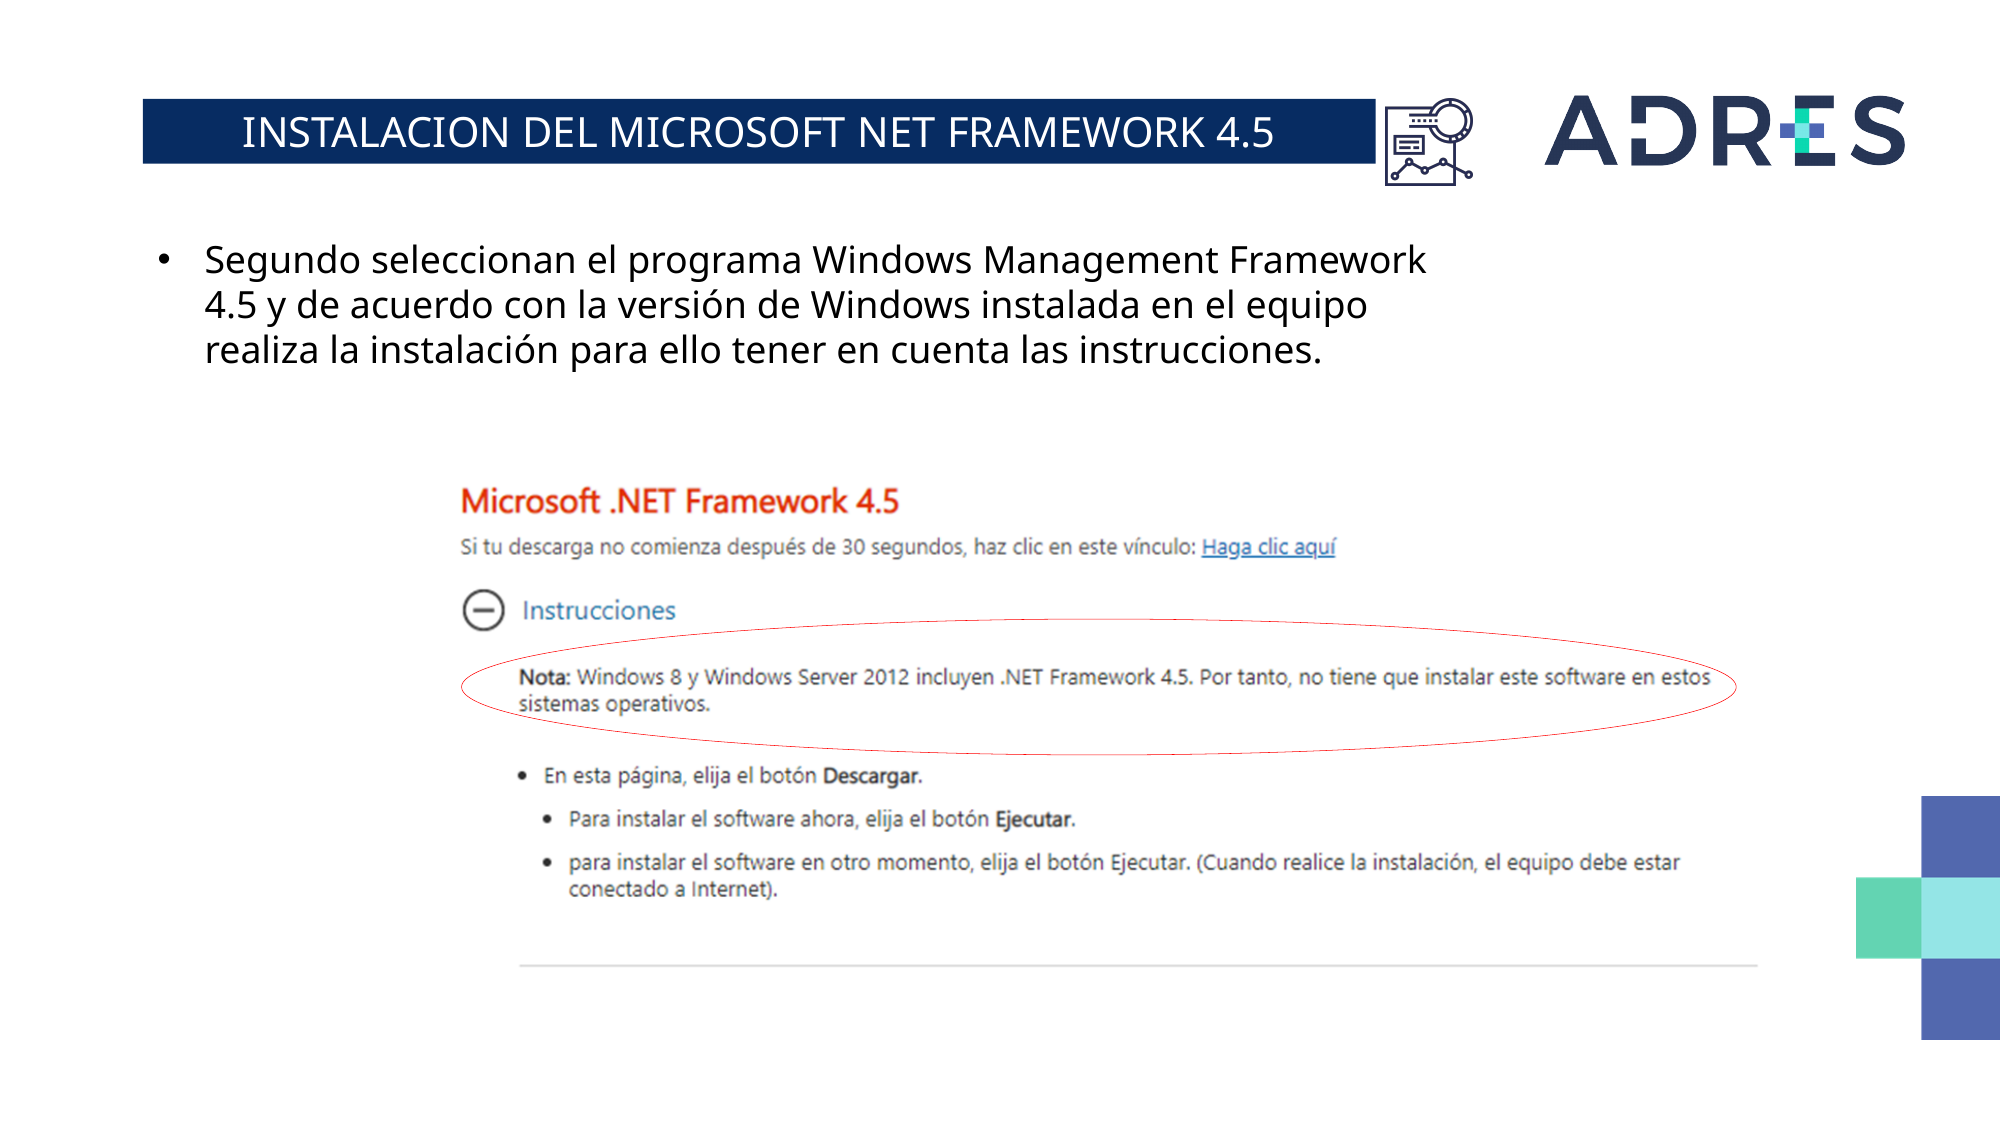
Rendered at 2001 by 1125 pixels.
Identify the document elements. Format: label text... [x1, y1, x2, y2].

picture [1532, 79, 1917, 182]
text_box INSTALACION DEL MICROSOFT NET FRAMEWORK 4.5 [142, 98, 1376, 164]
text_box Segundo seleccionan el programa Windows Management Framework 4.5 y de acuerdo con la versión de Windows instalada en el equipo realiza la instalación para ello tener en cuenta las instrucciones. [142, 229, 1473, 379]
picture [308, 434, 2000, 1040]
picture [1385, 98, 1473, 186]
